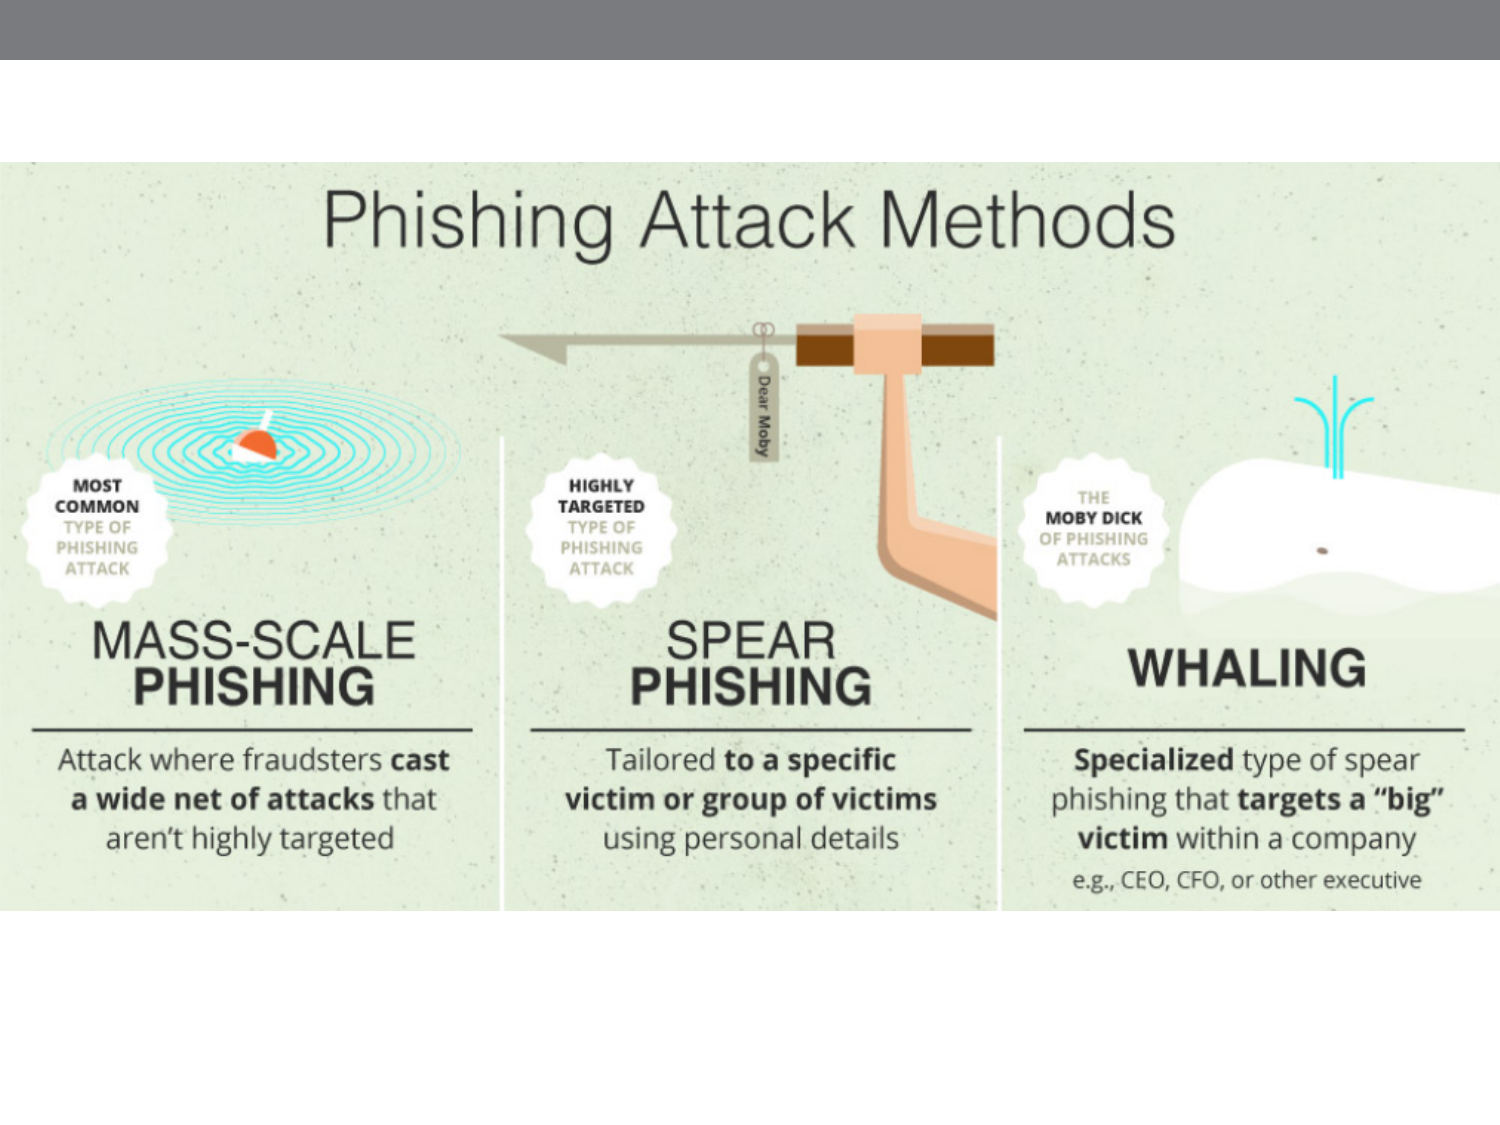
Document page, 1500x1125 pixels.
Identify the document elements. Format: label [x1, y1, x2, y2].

picture [0, 162, 1500, 911]
